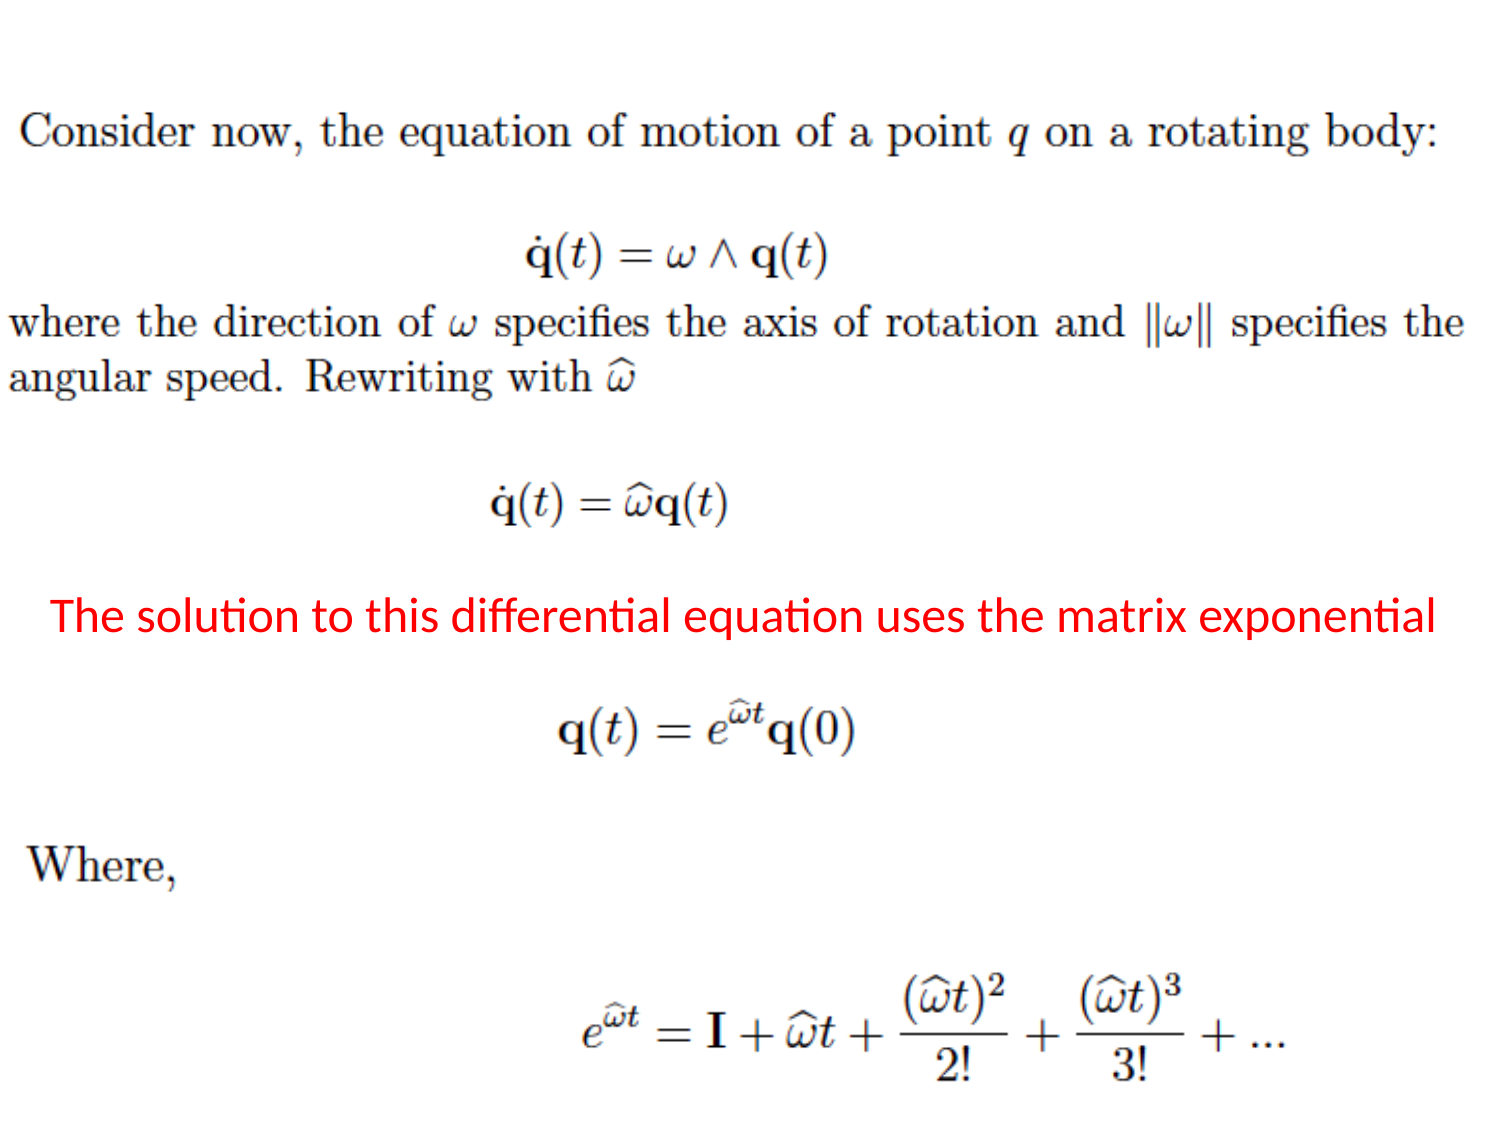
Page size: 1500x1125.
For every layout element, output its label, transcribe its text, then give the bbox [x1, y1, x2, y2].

text_box The solution to this differential equation uses the matrix exponential [34, 574, 1453, 650]
picture [0, 99, 1500, 543]
picture [0, 651, 1500, 1125]
